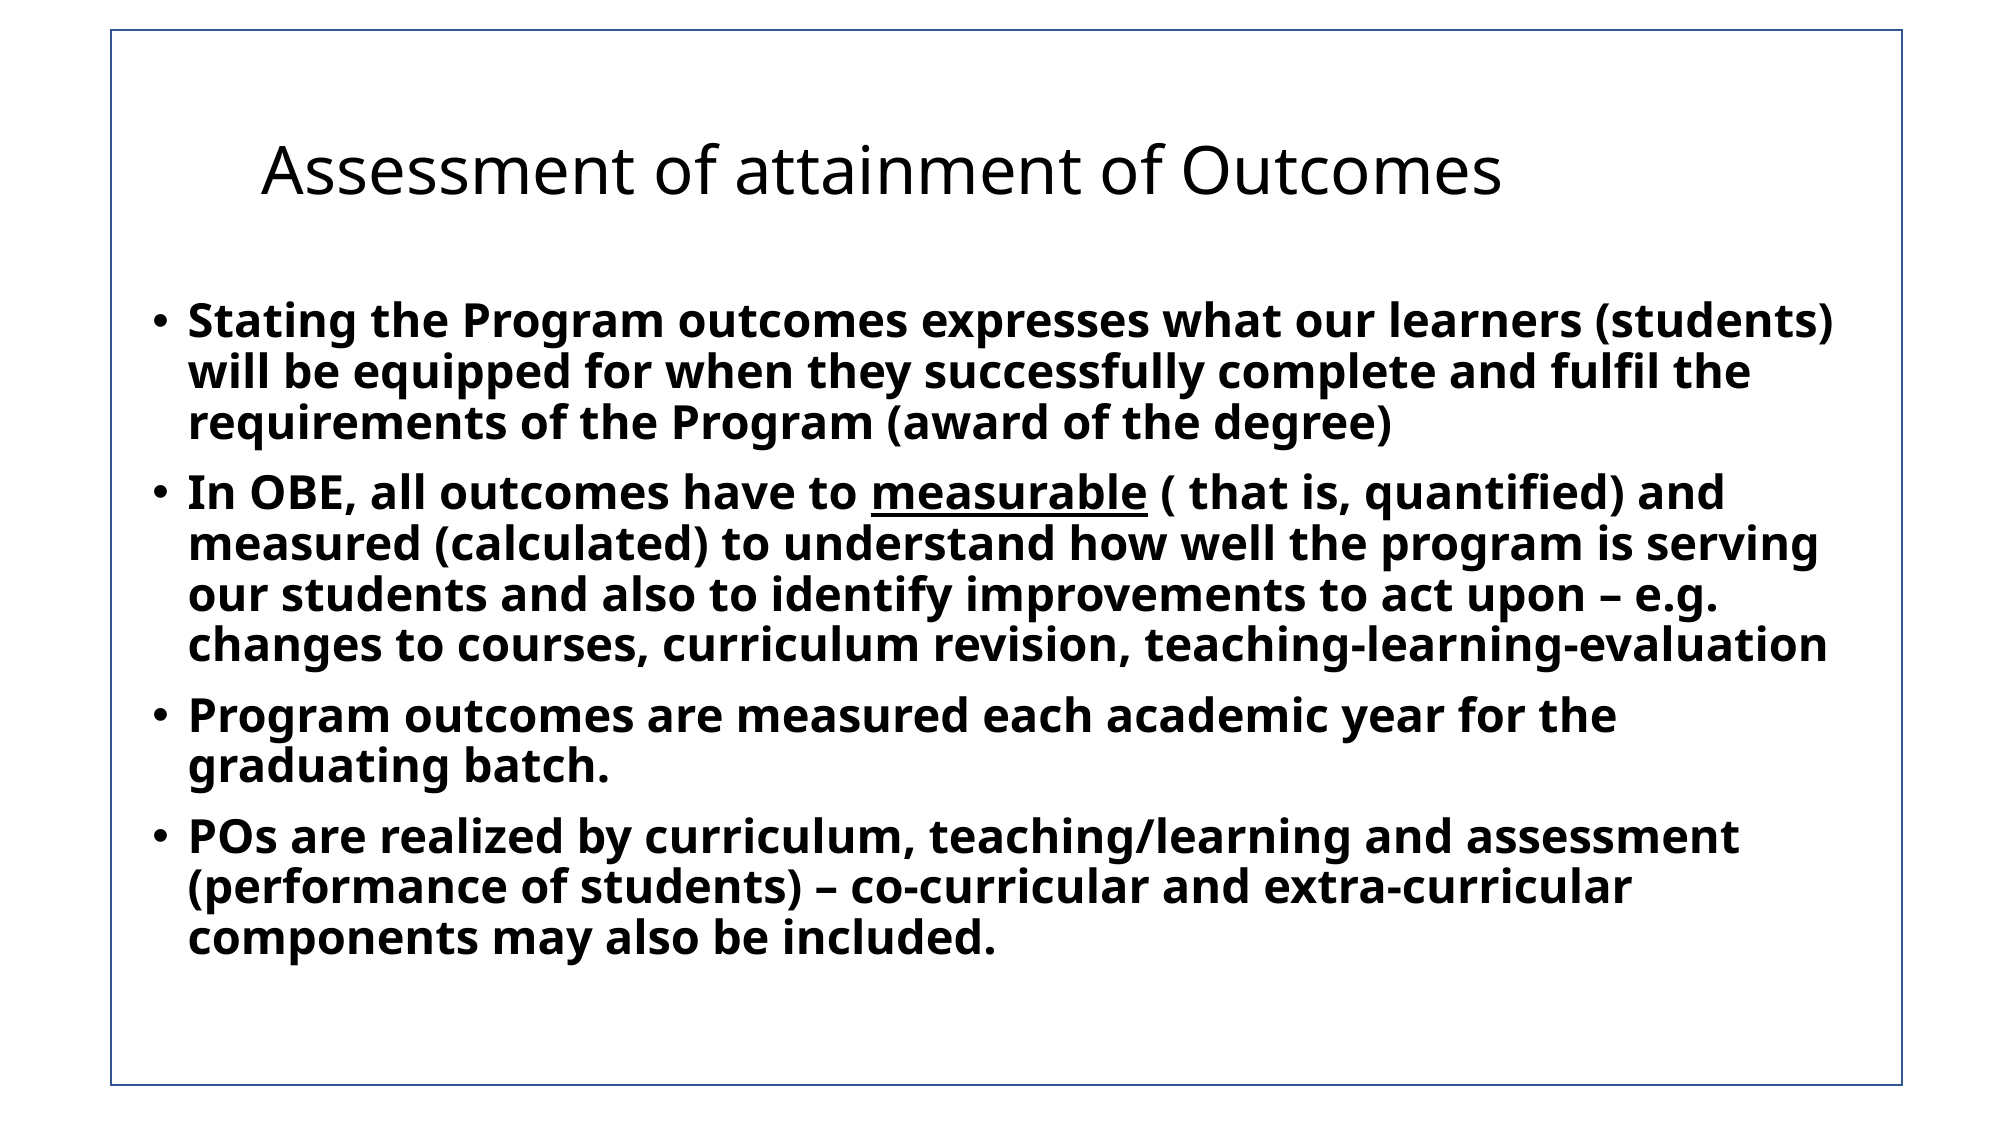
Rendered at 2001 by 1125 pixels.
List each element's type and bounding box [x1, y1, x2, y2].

text_box [110, 29, 1903, 1086]
